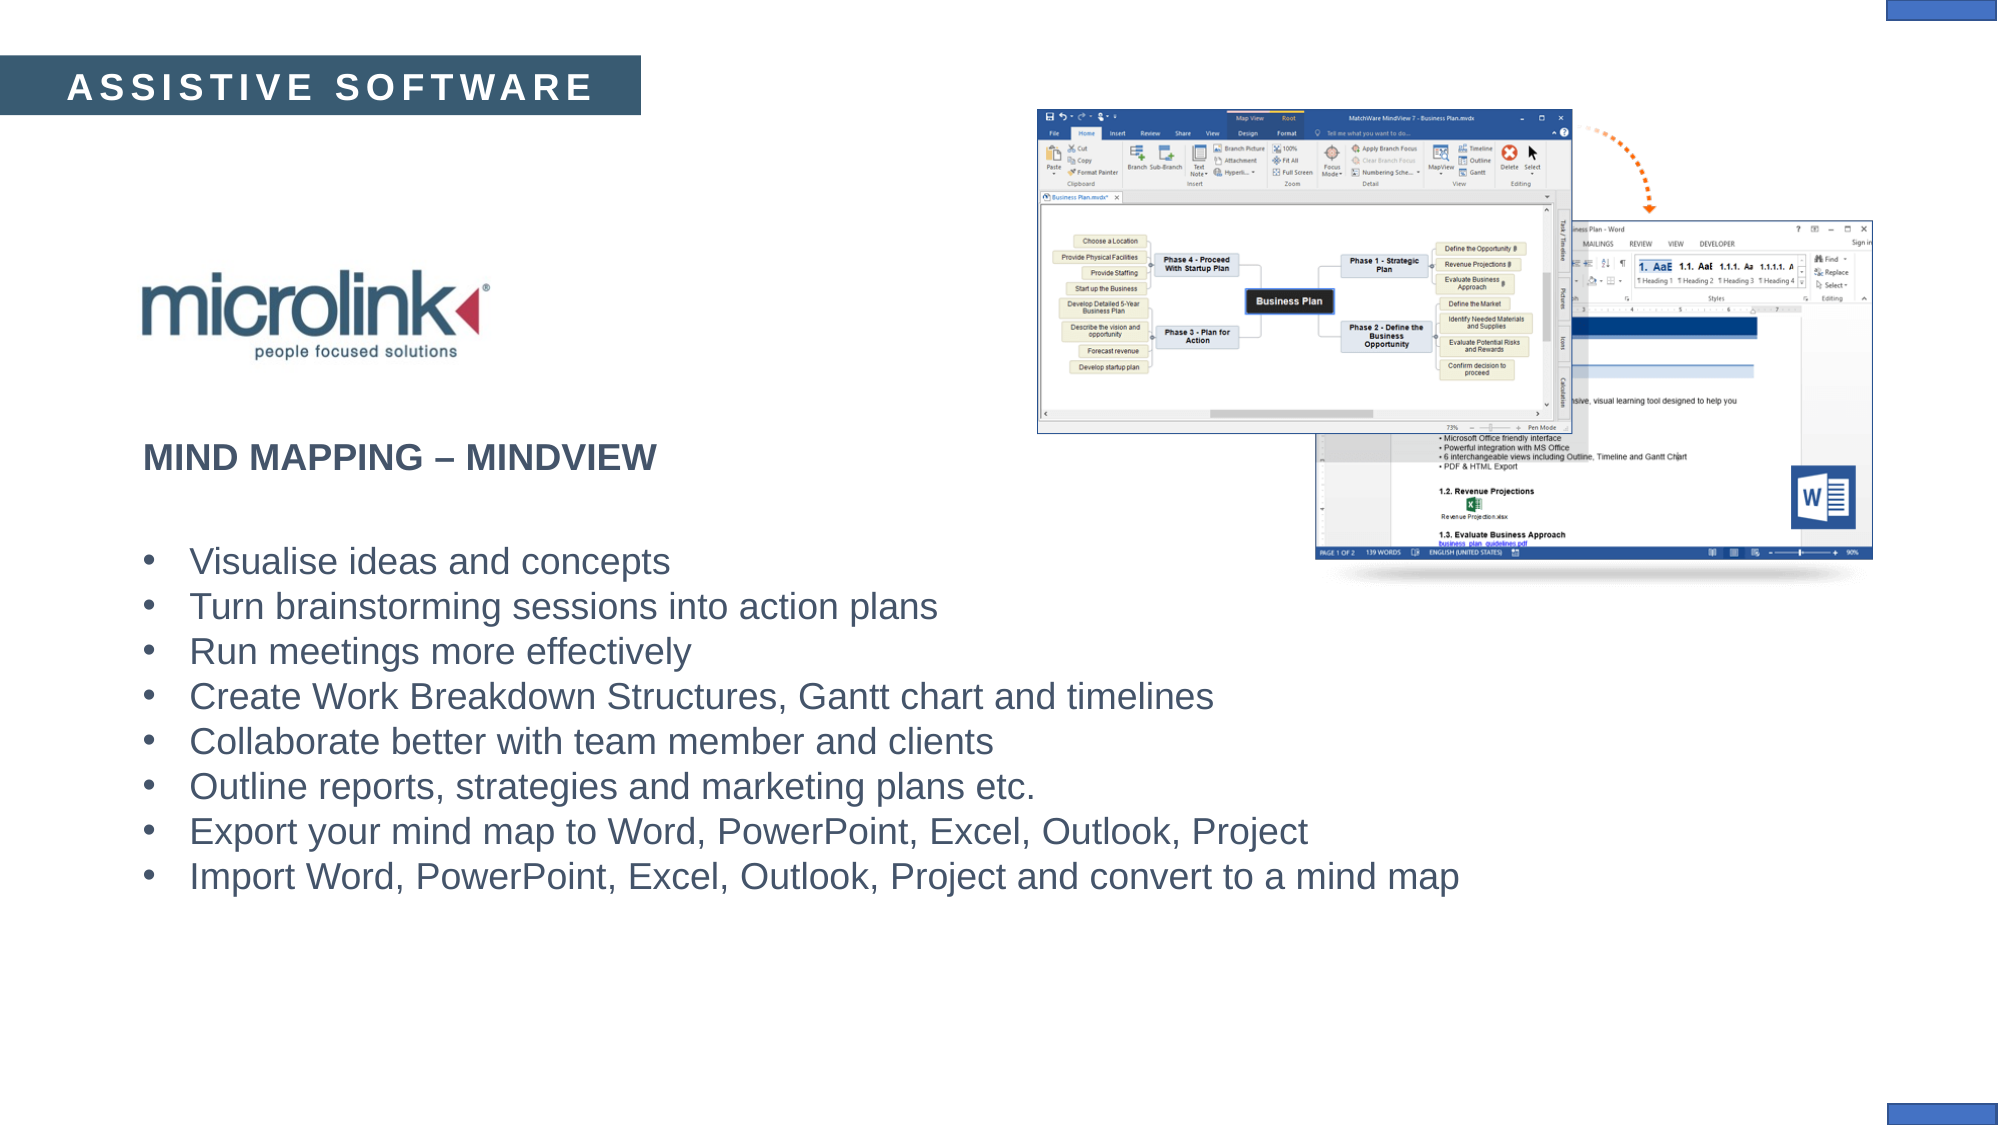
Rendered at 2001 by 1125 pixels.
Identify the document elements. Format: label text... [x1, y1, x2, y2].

text_box [1886, 0, 1997, 21]
picture [73, 212, 551, 405]
text_box ASSISTIVE SOFTWARE [0, 55, 641, 116]
title MIND MAPPING – MINDVIEW [127, 425, 1037, 529]
text_box [1887, 1103, 1998, 1125]
picture [1037, 109, 1873, 589]
text_box Visualise ideas and concepts Turn brainstorming sessions into action plans Run meetings more effectively Create Work Breakdown Structures, Gantt chart and timelines Collaborate better with team member and clients Outline reports, strategies and marketing plans etc. Export your mind map to Word, PowerPoint, Excel, Outlook, Project Import Word, PowerPoint, Excel, Outlook, Project and convert to a mind map [127, 529, 1536, 905]
